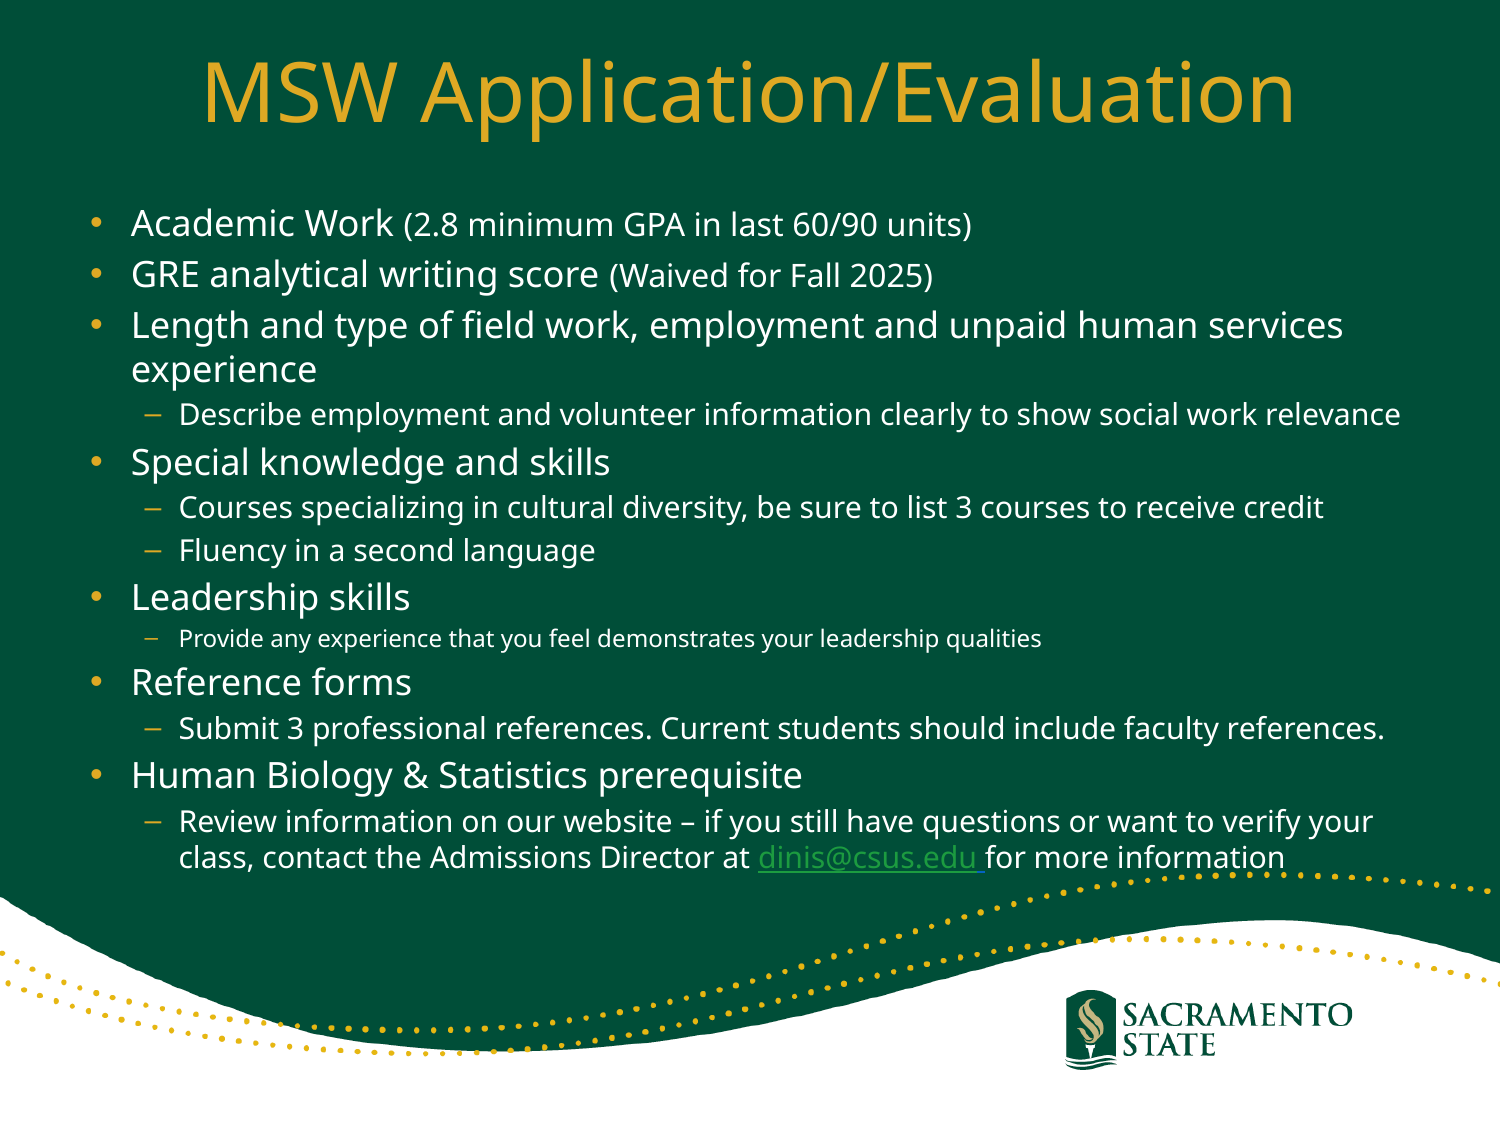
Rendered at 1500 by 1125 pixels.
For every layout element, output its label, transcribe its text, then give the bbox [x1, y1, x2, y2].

title MSW Application/Evaluation [75, 45, 1425, 192]
list Academic Work (2.8 minimum GPA in last 60/90 units) GRE analytical writing score (Waived for Fall 2025) Length and type of field work, employment and unpaid human services experience Describe employment and volunteer information clearly to show social work relevance Special knowledge and skills Courses specializing in cultural diversity, be sure to list 3 courses to receive credit Fluency in a second language Leadership skills Provide any experience that you feel demonstrates your leadership qualities Reference forms Submit 3 professional references. Current students should include faculty references. Human Biology & Statistics prerequisite Review information on our website – if you still have questions or want to verify your class, contact the Admissions Director at dinis@csus.edu for more information [75, 192, 1425, 900]
picture [0, 0, 1500, 1125]
